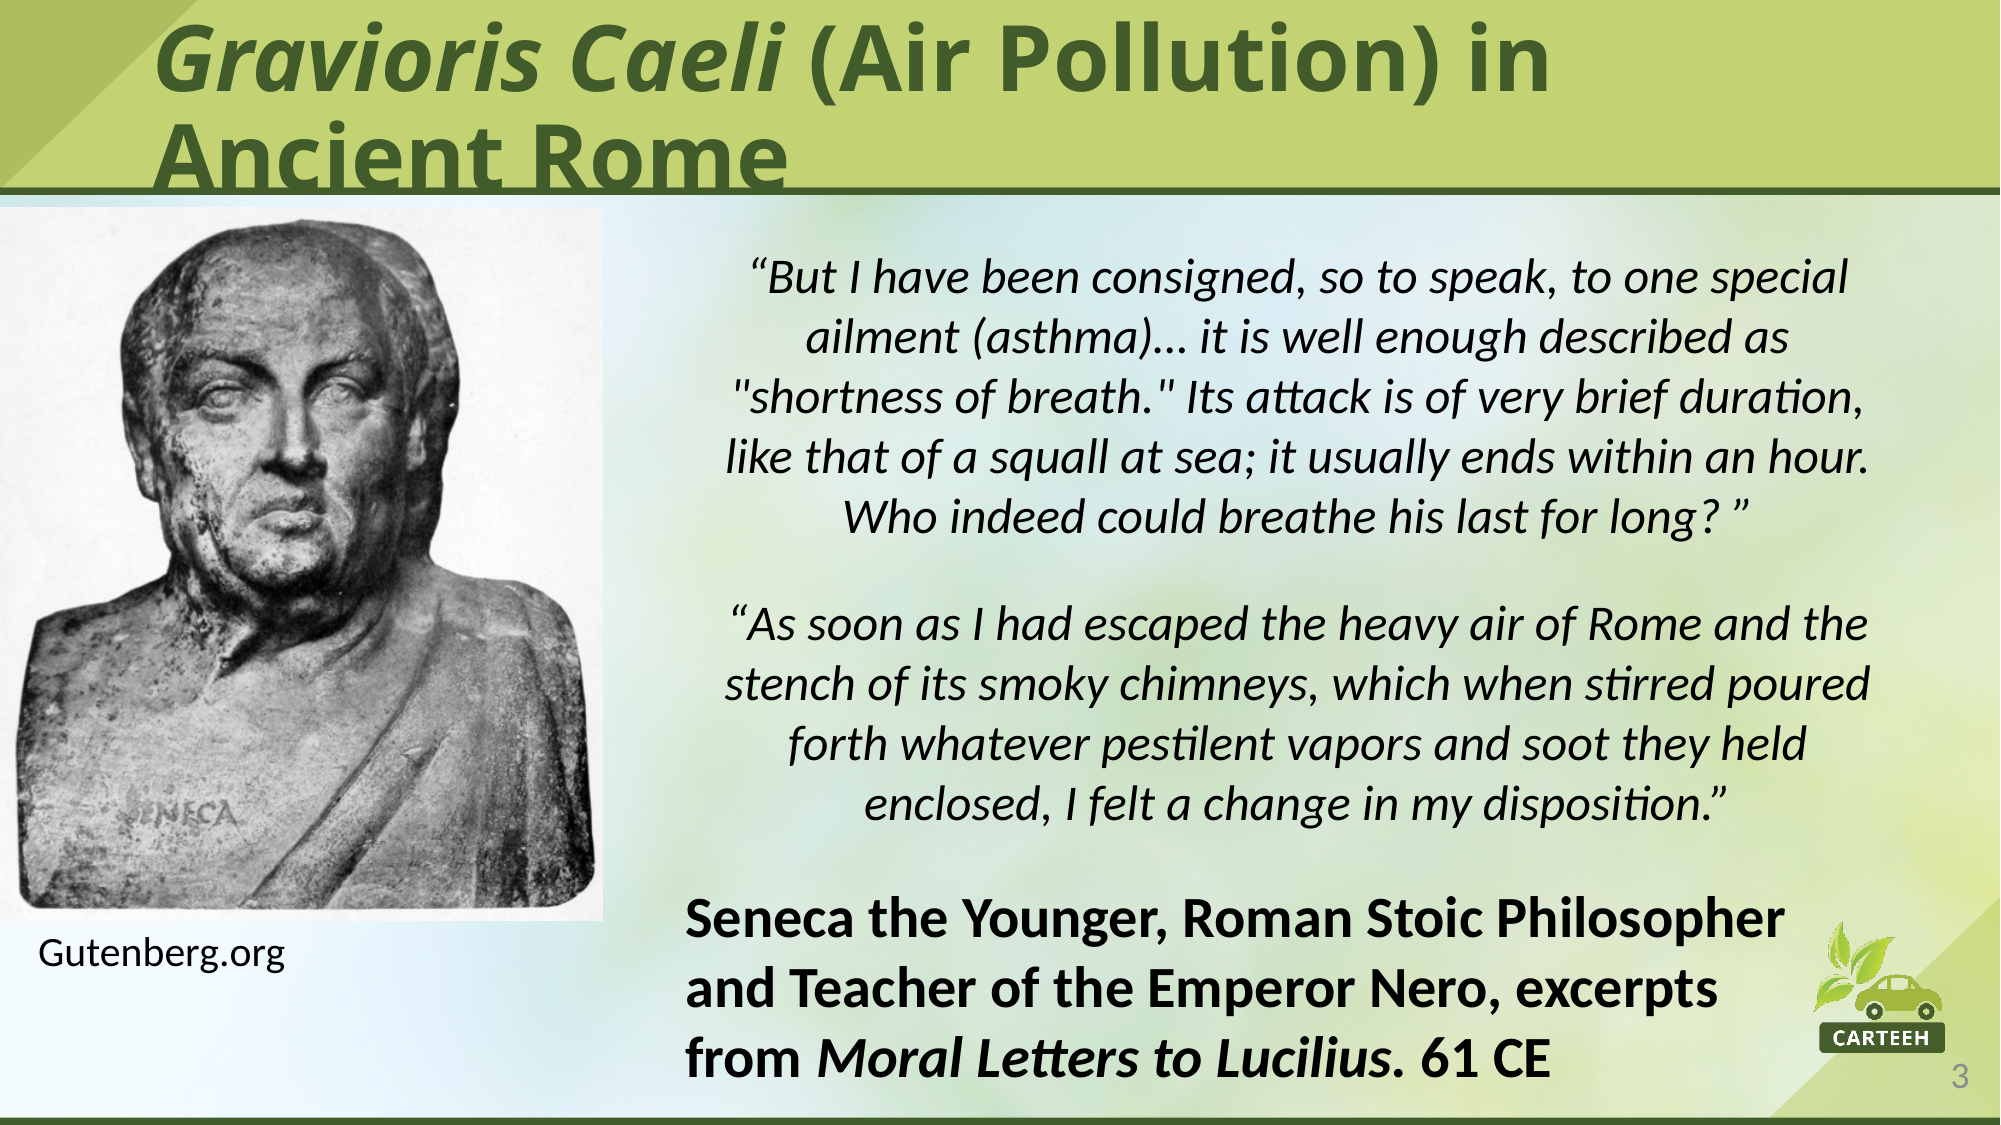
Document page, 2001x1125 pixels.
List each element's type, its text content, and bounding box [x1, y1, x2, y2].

text_box “But I have been consigned, so to speak, to one special ailment (asthma)… it is well enough described as "shortness of breath." Its attack is of very brief duration, like that of a squall at sea; it usually ends within an hour. Who indeed could breathe his last for long? ” [695, 236, 1901, 551]
text_box Gutenberg.org [23, 921, 301, 982]
title Gravioris Caeli (Air Pollution) in Ancient Rome [137, 34, 1863, 188]
text_box “As soon as I had escaped the heavy air of Rome and the stench of its smoky chimneys, which when stirred poured forth whatever pestilent vapors and soot they held enclosed, I felt a change in my disposition.” [695, 583, 1901, 908]
text_box Seneca the Younger, Roman Stoic Philosopher and Teacher of the Emperor Nero, excerpts from Moral Letters to Lucilius. 61 CE [670, 871, 1813, 1125]
picture [0, 207, 603, 921]
picture [1813, 920, 1945, 1053]
